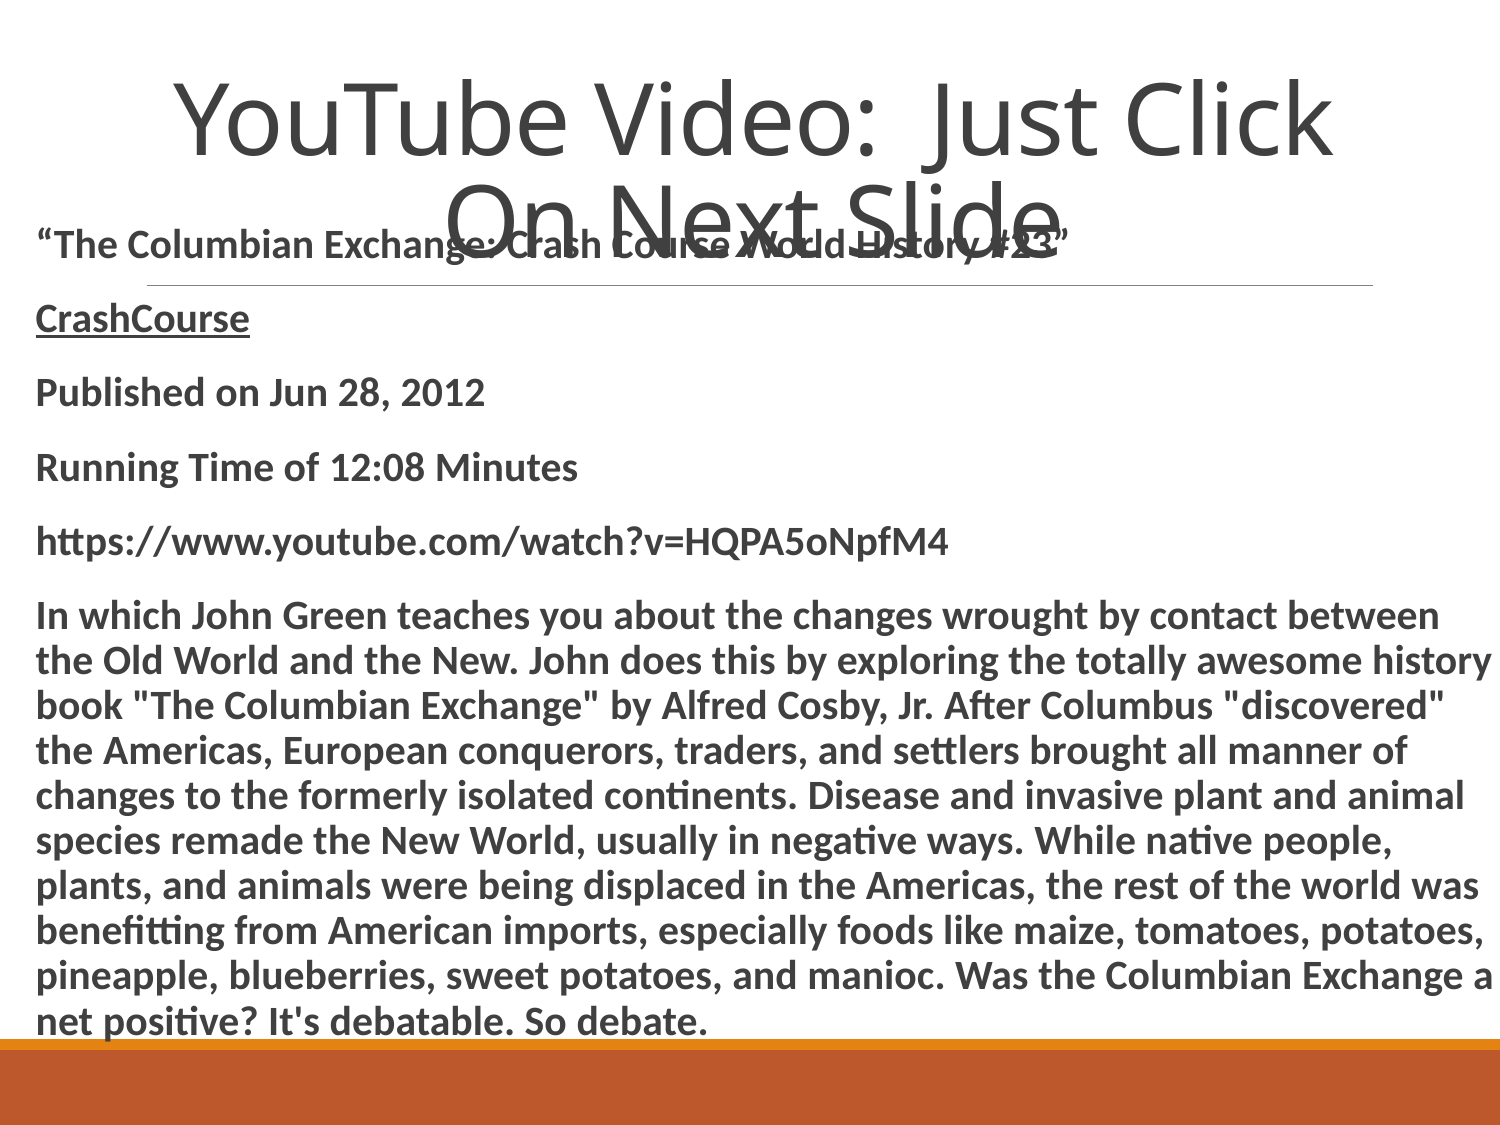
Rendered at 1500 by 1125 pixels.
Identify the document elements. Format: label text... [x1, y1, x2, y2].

list “The Columbian Exchange: Crash Course World History #23” CrashCourse Published on Jun 28, 2012 Running Time of 12:08 Minutes https://www.youtube.com/watch?v=HQPA5oNpfM4 In which John Green teaches you about the changes wrought by contact between the Old World and the New. John does this by exploring the totally awesome history book "The Columbian Exchange" by Alfred Cosby, Jr. After Columbus "discovered" the Americas, European conquerors, traders, and settlers brought all manner of changes to the formerly isolated continents. Disease and invasive plant and animal species remade the New World, usually in negative ways. While native people, plants, and animals were being displaced in the Americas, the rest of the world was benefitting from American imports, especially foods like maize, tomatoes, potatoes, pineapple, blueberries, sweet potatoes, and manioc. Was the Columbian Exchange a net positive? It's debatable. So debate. [20, 214, 1500, 1125]
title YouTube Video: Just Click On Next Slide [135, 47, 1373, 214]
